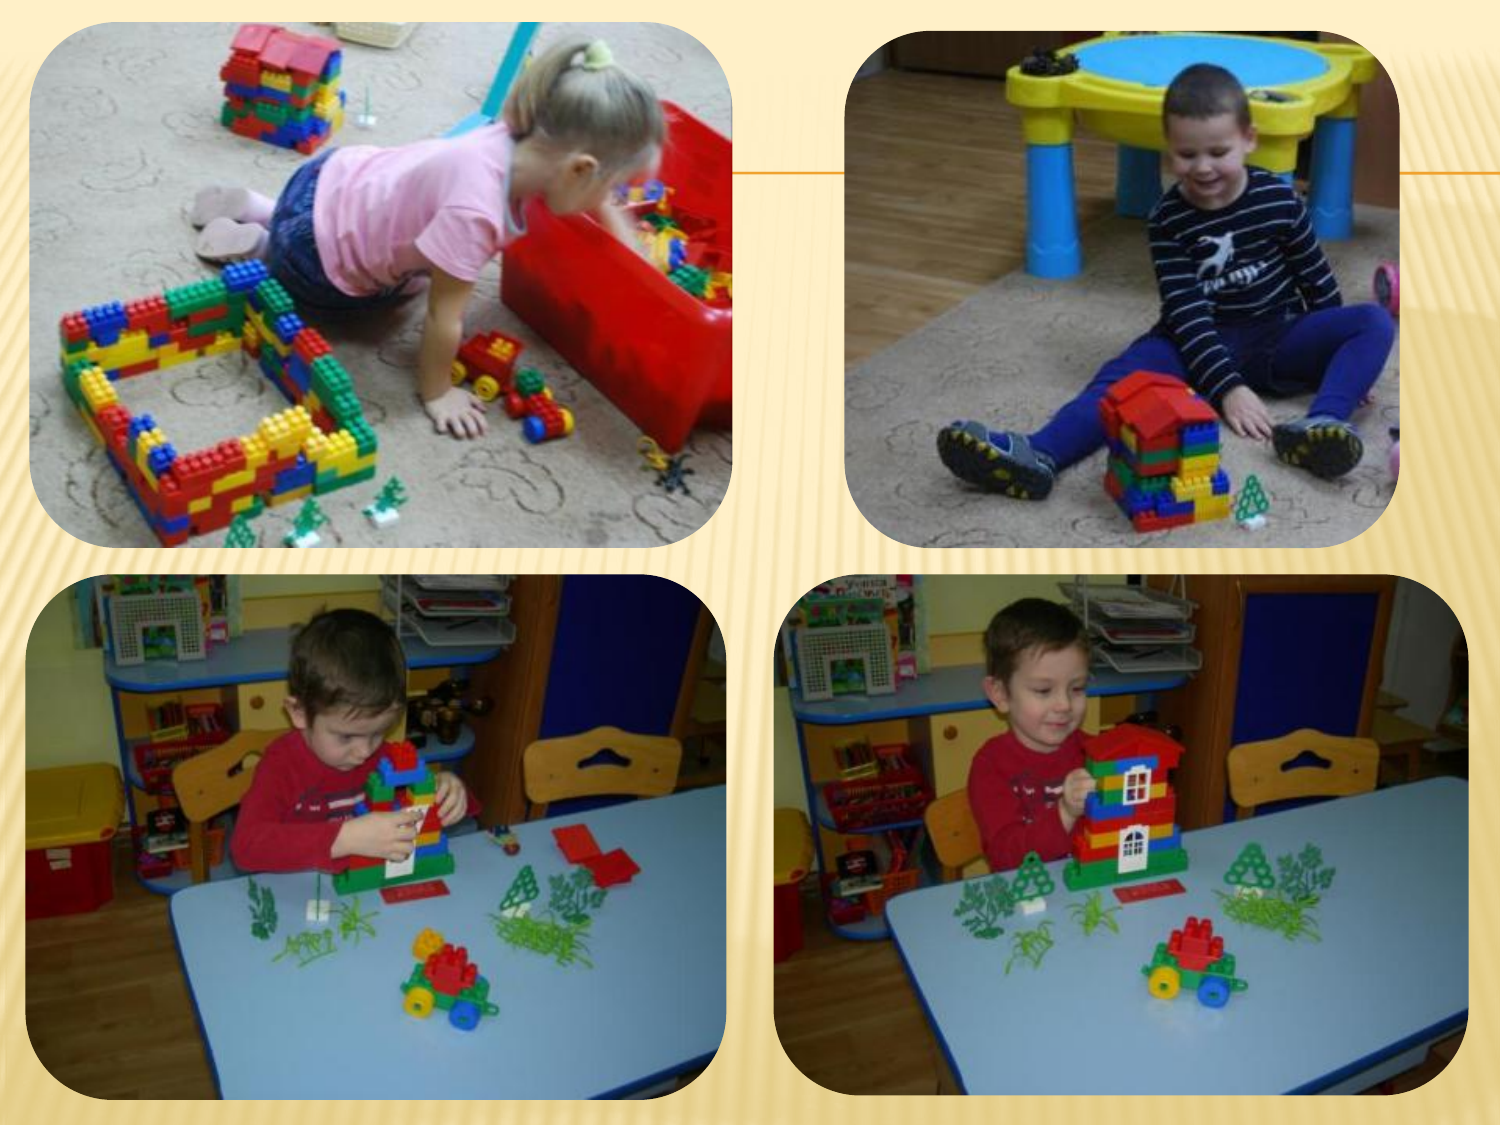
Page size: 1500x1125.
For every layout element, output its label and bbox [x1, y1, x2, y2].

picture [844, 30, 1400, 549]
picture [773, 573, 1469, 1096]
picture [25, 573, 727, 1101]
list [29, 21, 733, 549]
